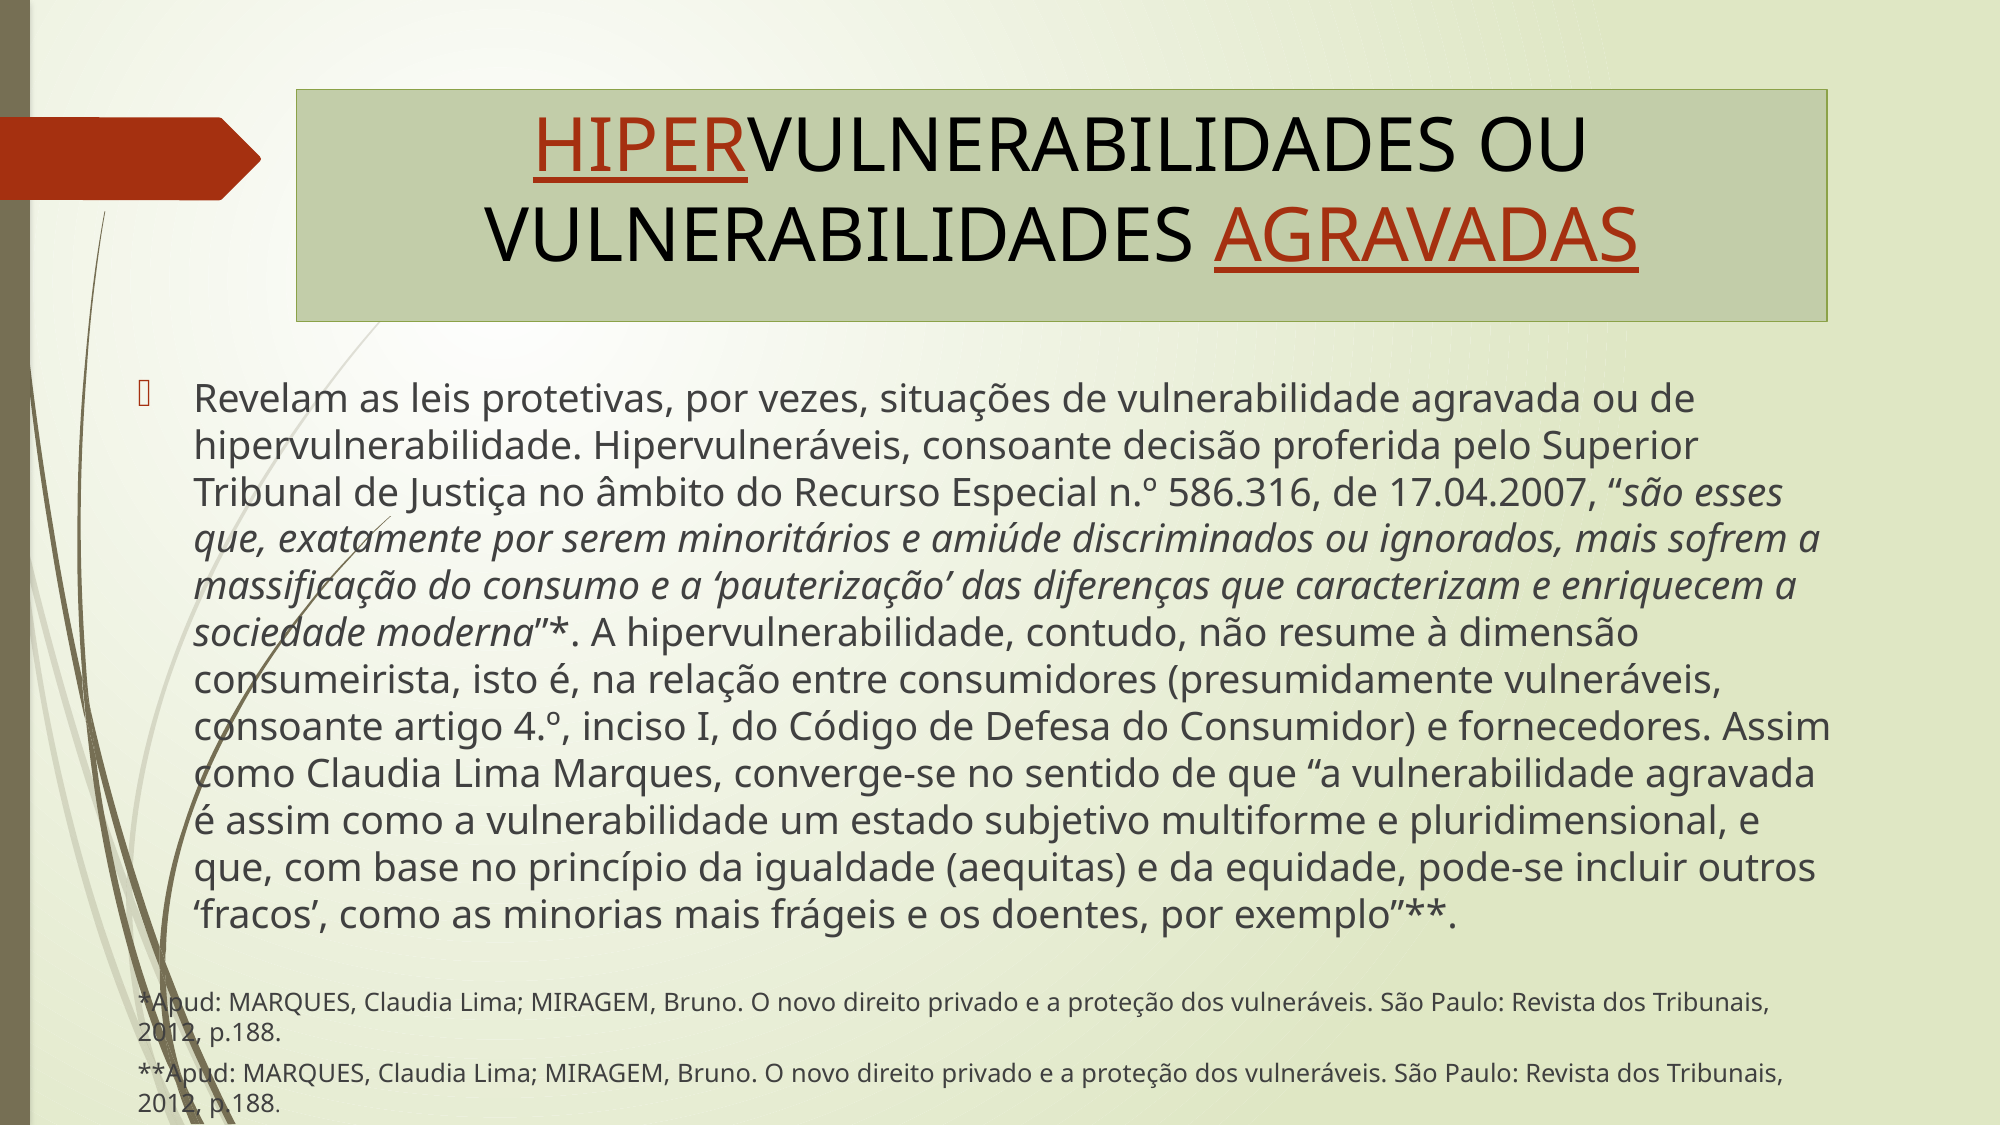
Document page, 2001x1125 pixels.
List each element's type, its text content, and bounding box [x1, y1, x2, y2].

list Revelam as leis protetivas, por vezes, situações de vulnerabilidade agravada ou de hipervulnerabilidade. Hipervulneráveis, consoante decisão proferida pelo Superior Tribunal de Justiça no âmbito do Recurso Especial n.º 586.316, de 17.04.2007, “são esses que, exatamente por serem minoritários e amiúde discriminados ou ignorados, mais sofrem a massificação do consumo e a ‘pauterização’ das diferenças que caracterizam e enriquecem a sociedade moderna”*. A hipervulnerabilidade, contudo, não resume à dimensão consumeirista, isto é, na relação entre consumidores (presumidamente vulneráveis, consoante artigo 4.º, inciso I, do Código de Defesa do Consumidor) e fornecedores. Assim como Claudia Lima Marques, converge-se no sentido de que “a vulnerabilidade agravada é assim como a vulnerabilidade um estado subjetivo multiforme e pluridimensional, e que, com base no princípio da igualdade (aequitas) e da equidade, pode-se incluir outros ‘fracos’, como as minorias mais frágeis e os doentes, por exemplo”**. *Apud: MARQUES, Claudia Lima; MIRAGEM, Bruno. O novo direito privado e a proteção dos vulneráveis. São Paulo: Revista dos Tribunais, 2012, p.188. **Apud: MARQUES, Claudia Lima; MIRAGEM, Bruno. O novo direito privado e a proteção dos vulneráveis. São Paulo: Revista dos Tribunais, 2012, p.188. [122, 365, 1848, 1125]
title HIPERVULNERABILIDADES OU VULNERABILIDADES AGRAVADAS [296, 89, 1828, 322]
